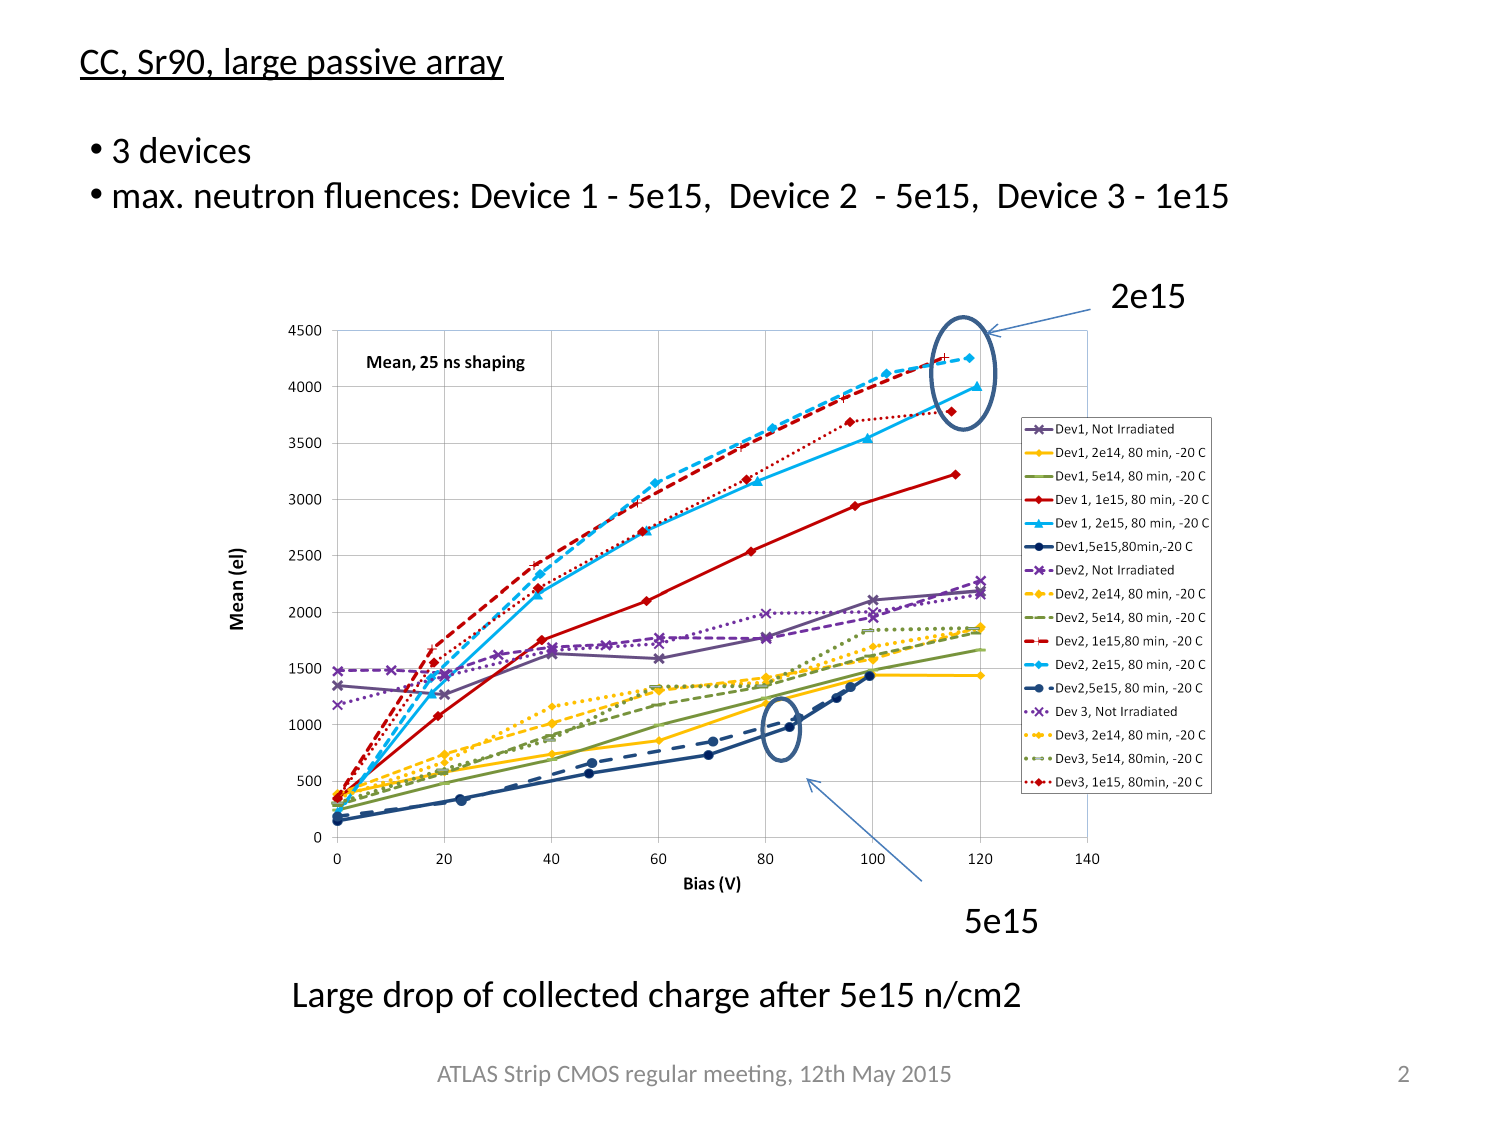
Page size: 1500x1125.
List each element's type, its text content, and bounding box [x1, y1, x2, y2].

text_box Large drop of collected charge after 5e15 n/cm2 [277, 962, 1038, 1023]
text_box CC, Sr90, large passive array [64, 29, 519, 90]
footer ATLAS Strip CMOS regular meeting, 12th May 2015 [402, 1042, 988, 1103]
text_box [173, 258, 1279, 950]
slide_number 2 [1074, 1042, 1425, 1103]
text_box 3 devices max. neutron fluences: Device 1 - 5e15, Device 2 - 5e15, Device 3 - 1e15 [75, 118, 1246, 224]
